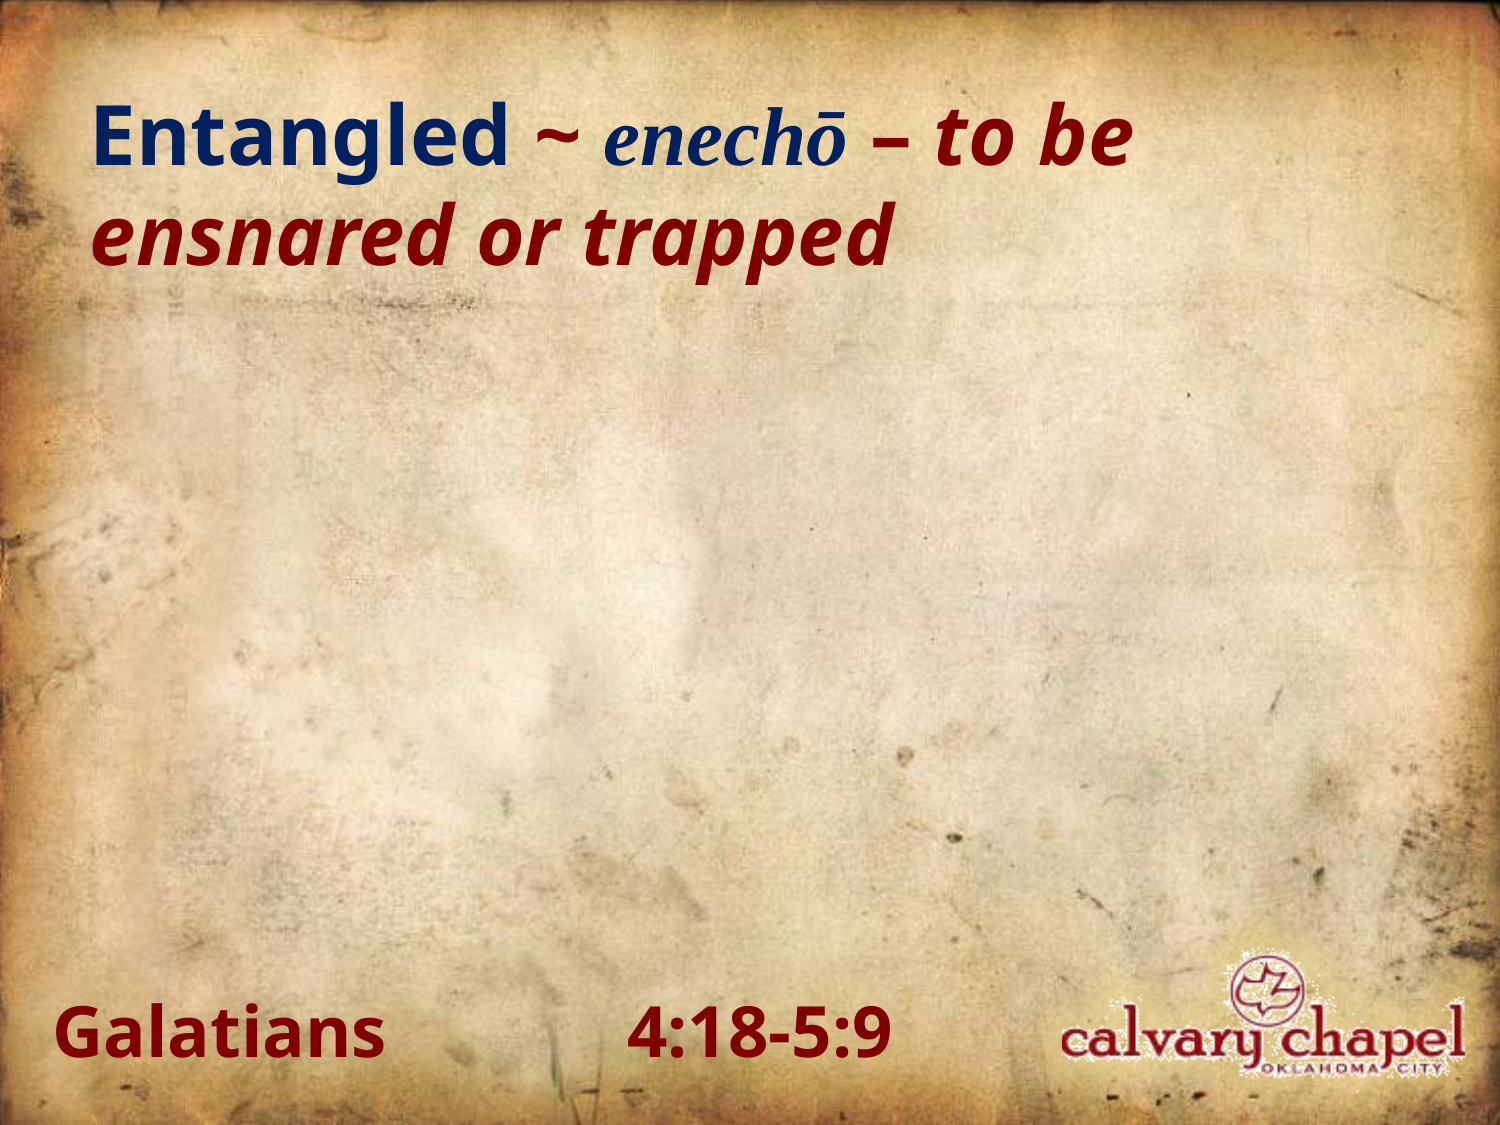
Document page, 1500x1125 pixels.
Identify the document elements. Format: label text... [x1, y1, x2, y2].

text_box Galatians [37, 979, 612, 1079]
picture [0, 0, 1500, 1125]
text_box Entangled ~ enechō – to be ensnared or trapped [74, 74, 1425, 290]
text_box 4:18-5:9 [612, 979, 1056, 1079]
